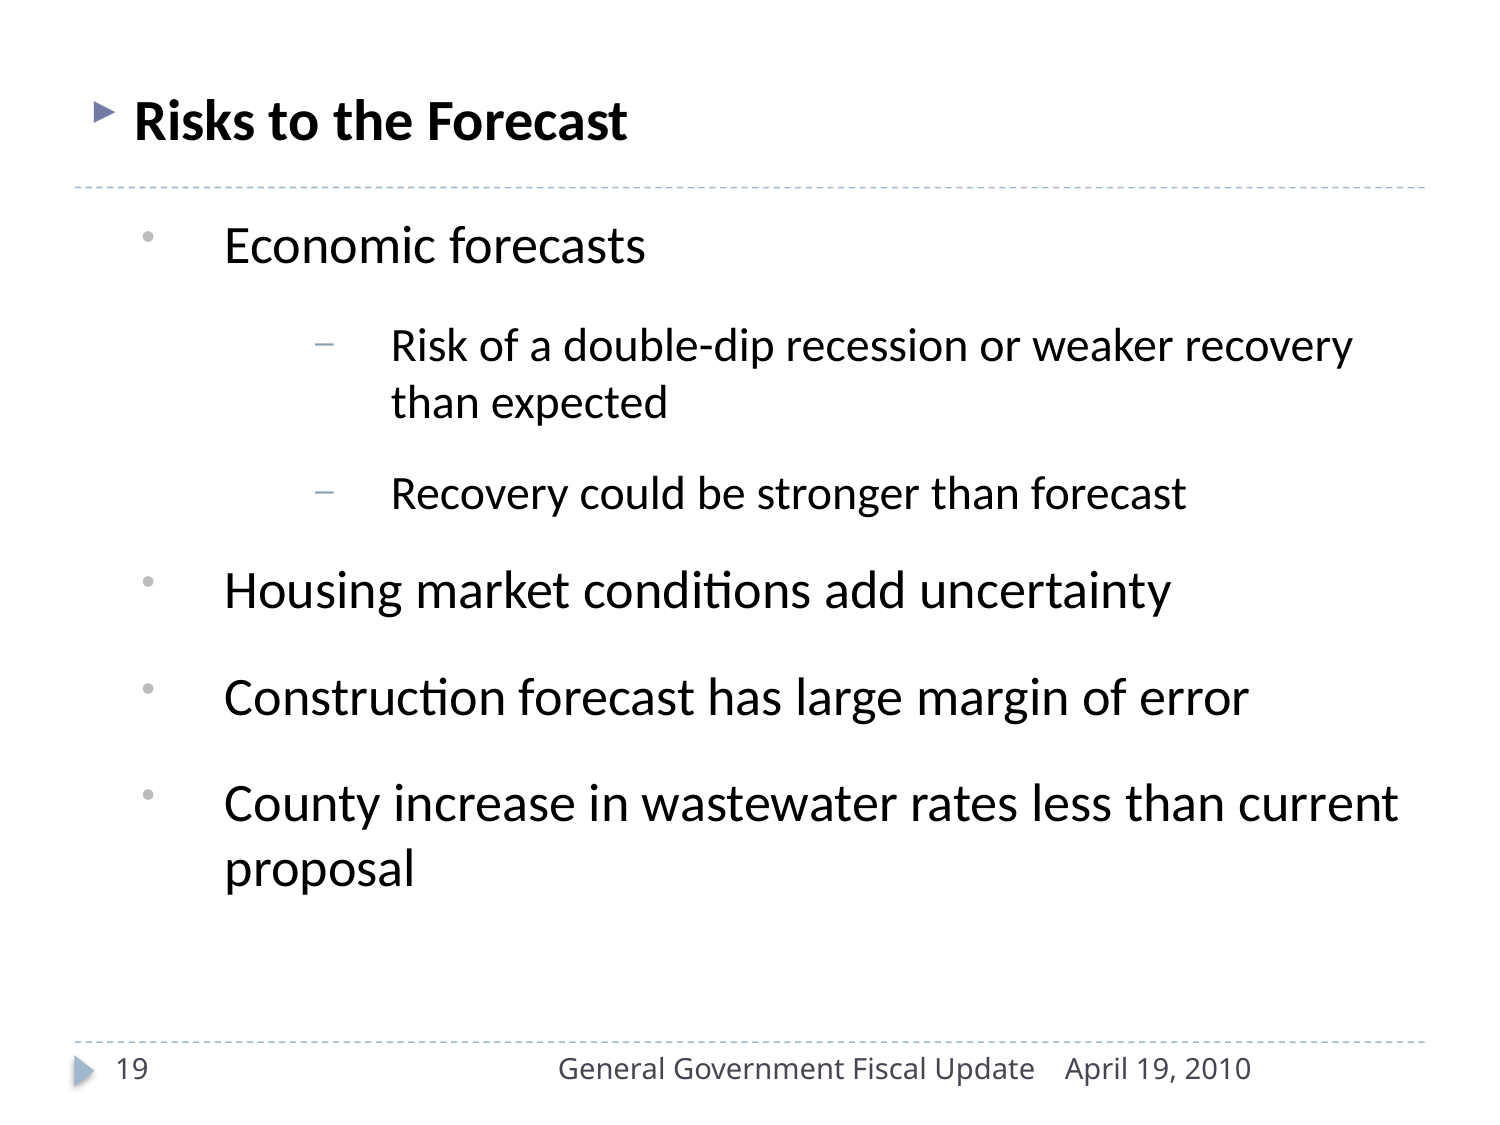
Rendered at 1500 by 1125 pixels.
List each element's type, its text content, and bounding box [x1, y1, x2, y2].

footer General Government Fiscal Update [475, 1042, 1051, 1103]
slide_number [1051, 1042, 1426, 1103]
list Risks to the Forecast Economic forecasts Risk of a double-dip recession or weaker recovery than expected Recovery could be stronger than forecast Housing market conditions add uncertainty Construction forecast has large margin of error County increase in wastewater rates less than current proposal [74, 74, 1426, 1011]
slide_number 19 [100, 1042, 426, 1103]
